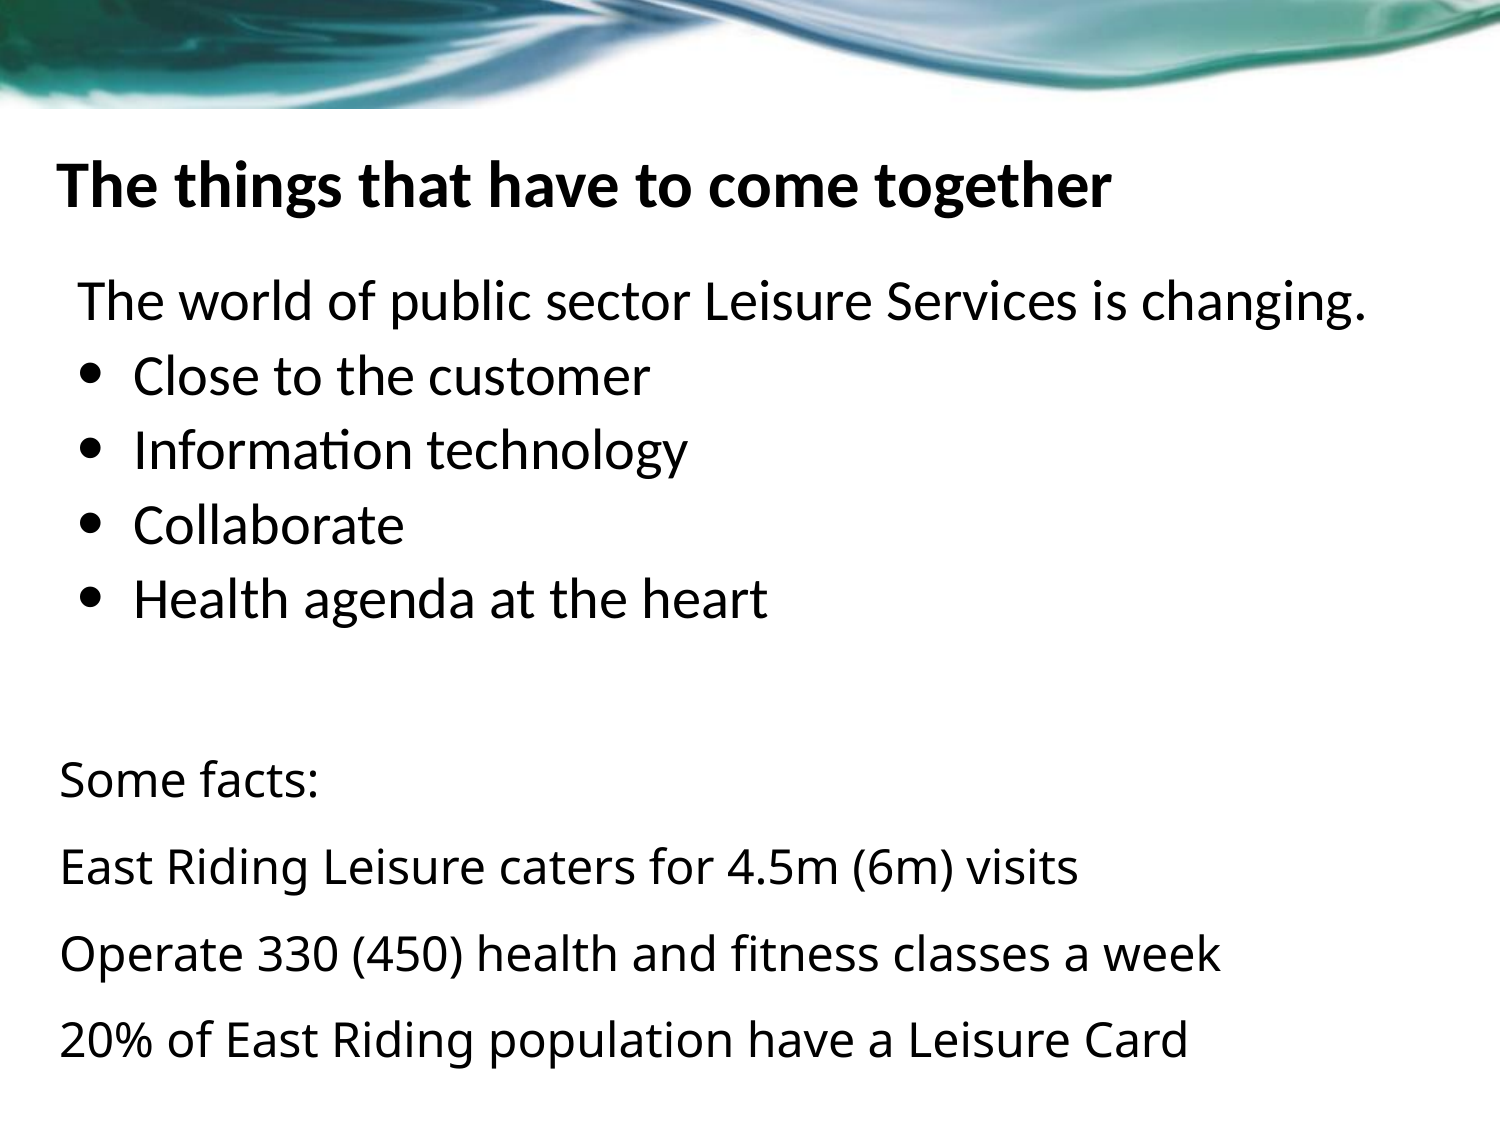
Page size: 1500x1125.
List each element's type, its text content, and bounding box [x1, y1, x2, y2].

text_box Some facts: East Riding Leisure caters for 4.5m (6m) visits Operate 330 (450) health and fitness classes a week 20% of East Riding population have a Leisure Card [44, 712, 1417, 1081]
picture [0, 0, 1500, 109]
title The things that have to come together [41, 133, 1213, 234]
list The world of public sector Leisure Services is changing. Close to the customer Information technology Collaborate Health agenda at the heart [62, 262, 1450, 660]
